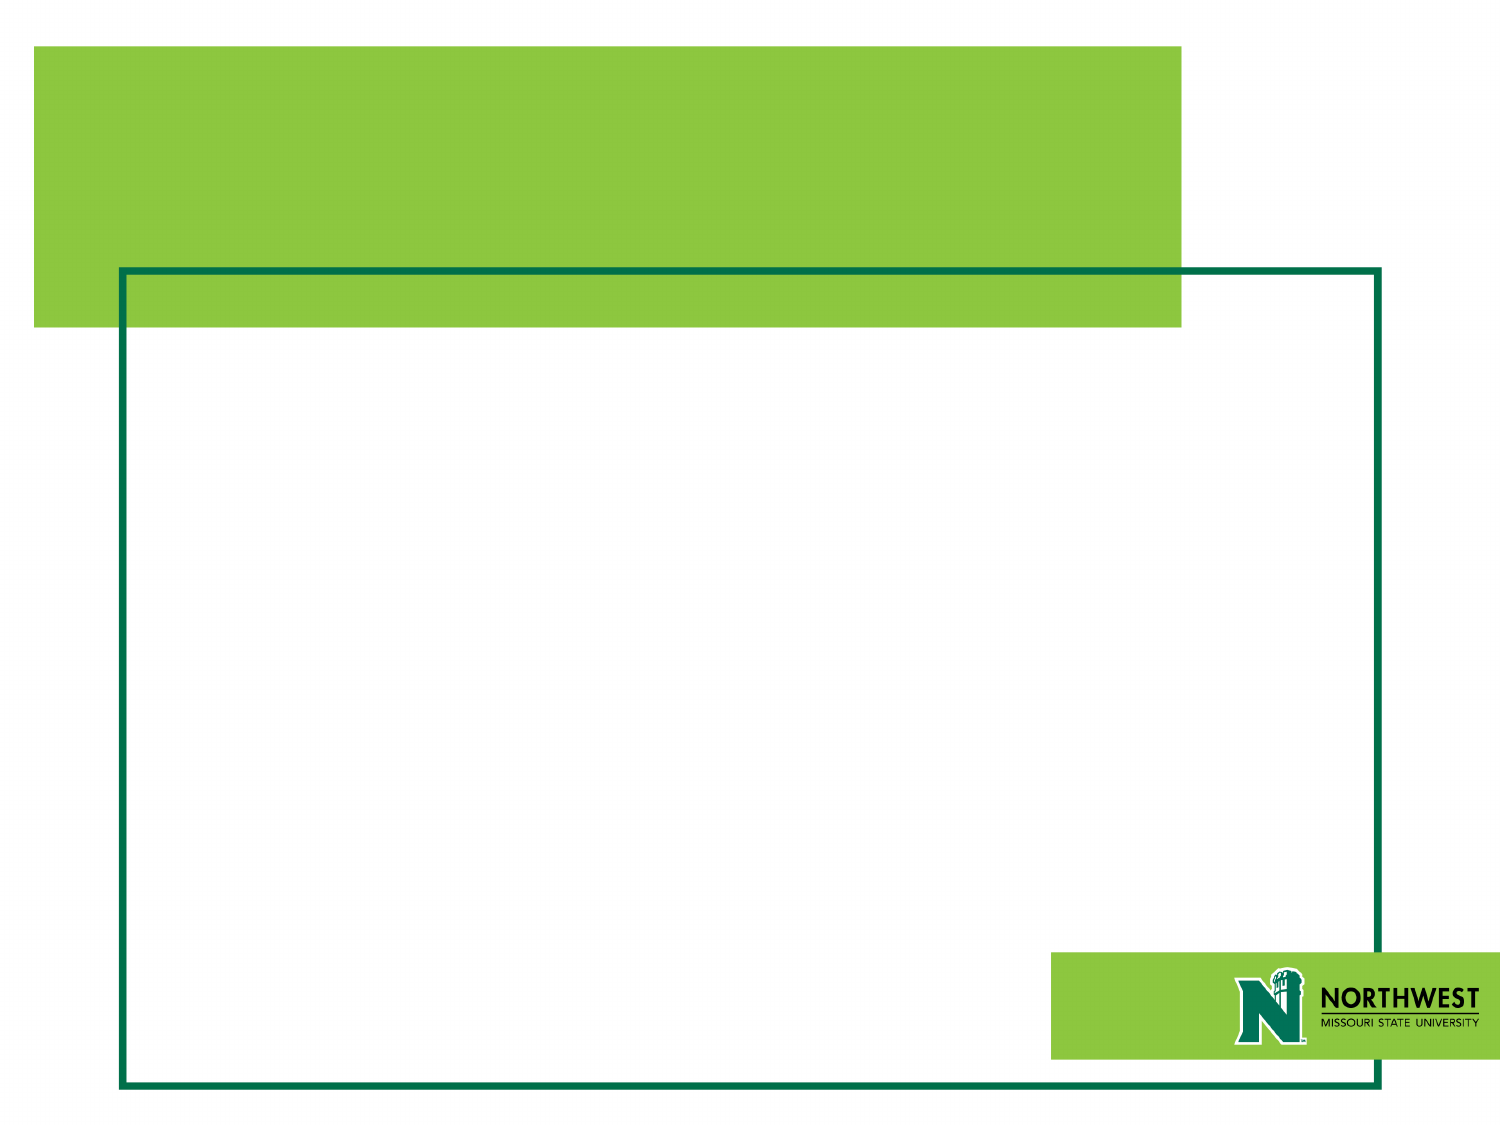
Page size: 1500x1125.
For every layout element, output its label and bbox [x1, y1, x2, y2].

list [0, 0, 1500, 1125]
